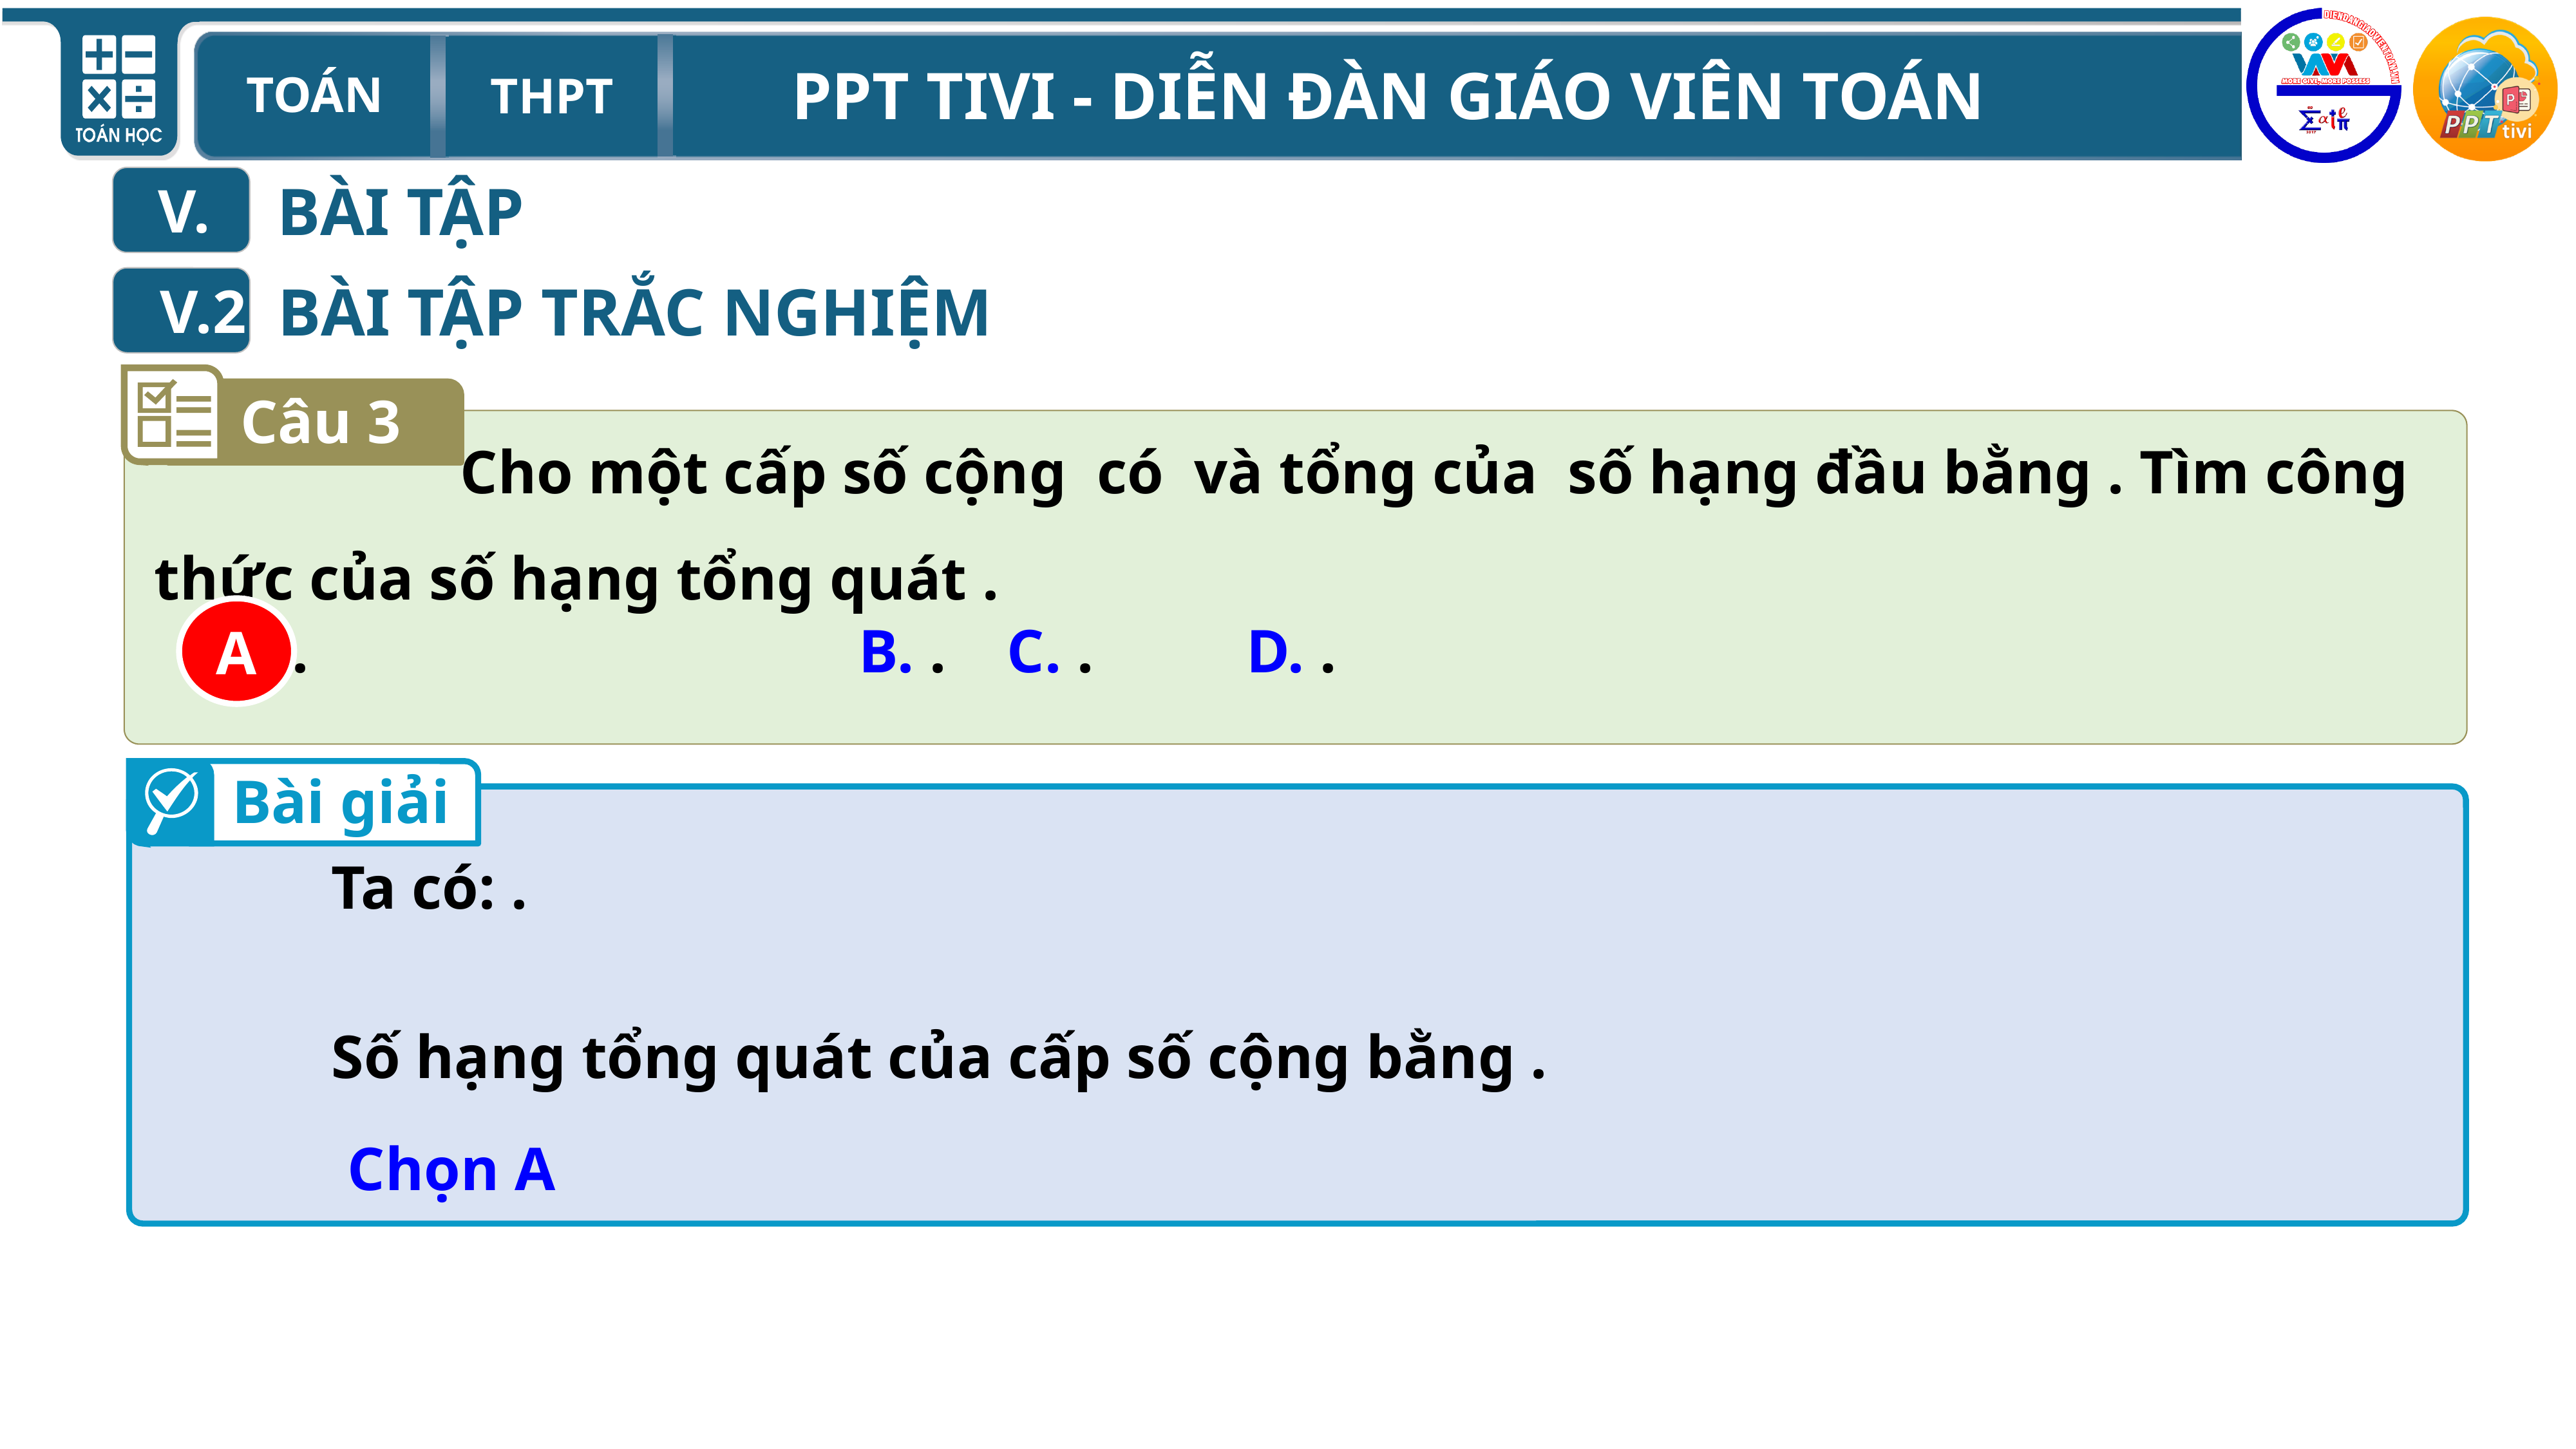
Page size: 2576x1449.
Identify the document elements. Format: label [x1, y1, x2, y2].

picture [2, 22, 2242, 160]
text_box [129, 759, 2467, 1224]
text_box [124, 368, 2467, 744]
picture [2412, 16, 2558, 162]
text_box [112, 166, 2077, 254]
text_box [113, 266, 2077, 354]
picture [2246, 8, 2401, 163]
